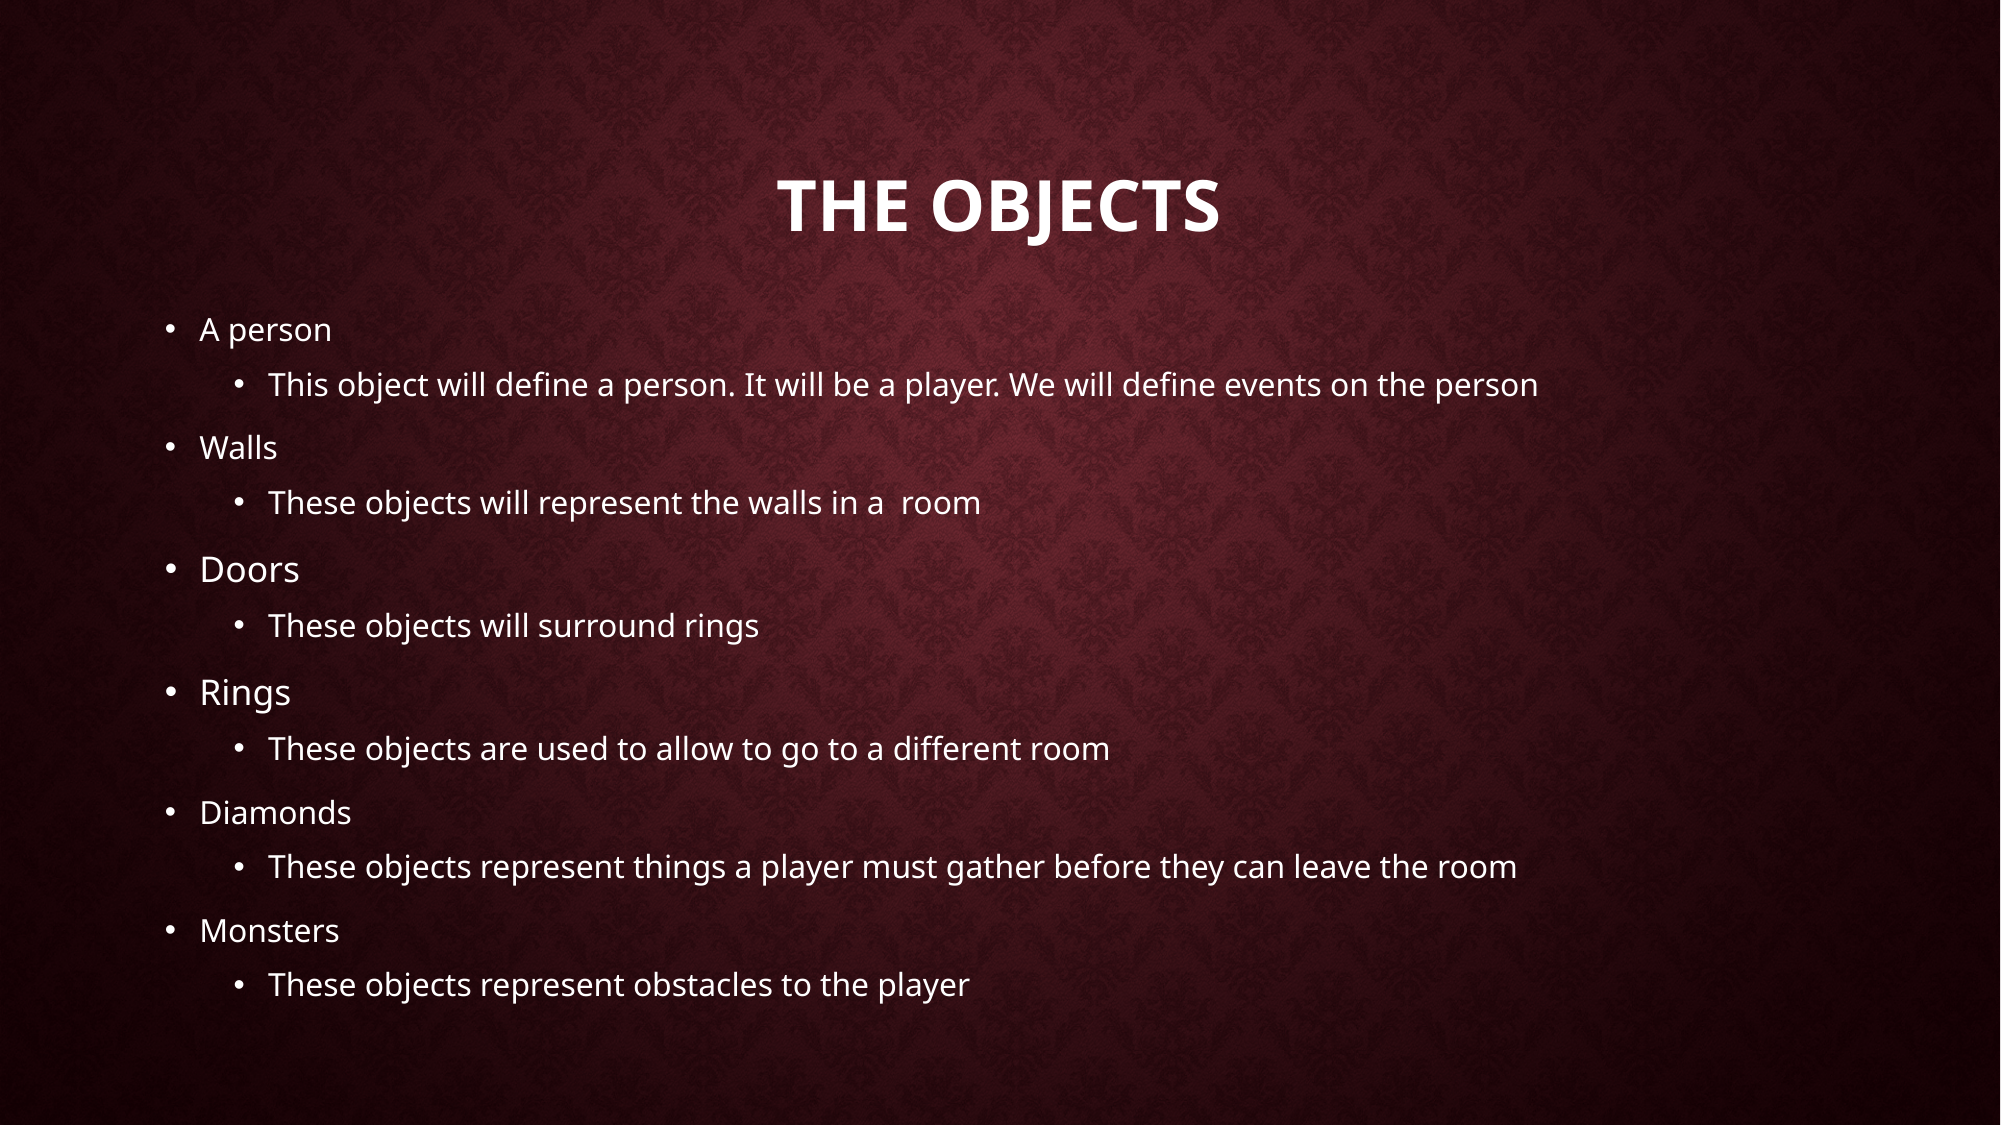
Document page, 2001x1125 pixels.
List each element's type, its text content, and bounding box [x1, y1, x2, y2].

list A person This object will define a person. It will be a player. We will define events on the person Walls These objects will represent the walls in a room Doors These objects will surround rings Rings These objects are used to allow to go to a different room Diamonds These objects represent things a player must gather before they can leave the room Monsters These objects represent obstacles to the player [149, 294, 1849, 1019]
title The objects [149, 99, 1849, 294]
